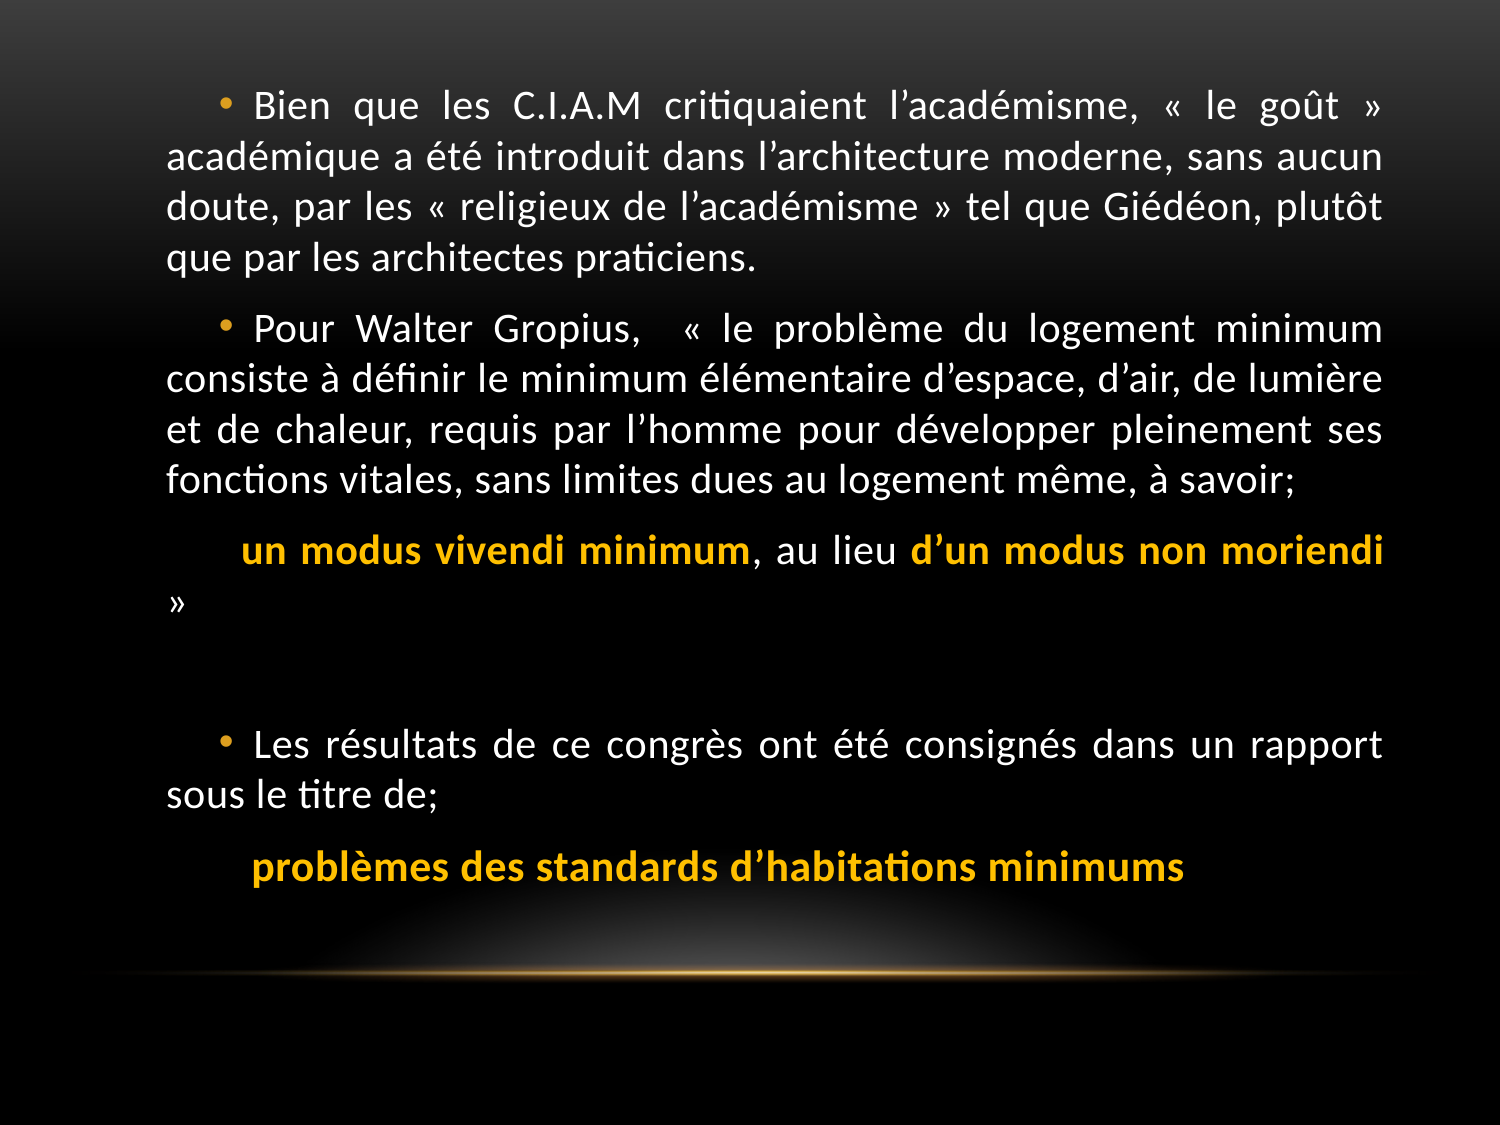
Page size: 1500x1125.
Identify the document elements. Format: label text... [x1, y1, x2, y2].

picture [0, 0, 1500, 1125]
list Bien que les C.I.A.M critiquaient l’académisme, « le goût » académique a été introduit dans l’architecture moderne, sans aucun doute, par les « religieux de l’académisme » tel que Giédéon, plutôt que par les architectes praticiens. Pour Walter Gropius, « le problème du logement minimum consiste à définir le minimum élémentaire d’espace, d’air, de lumière et de chaleur, requis par l’homme pour développer pleinement ses fonctions vitales, sans limites dues au logement même, à savoir; un modus vivendi minimum, au lieu d’un modus non moriendi » Les résultats de ce congrès ont été consignés dans un rapport sous le titre de; problèmes des standards d’habitations minimums [99, 70, 1400, 938]
